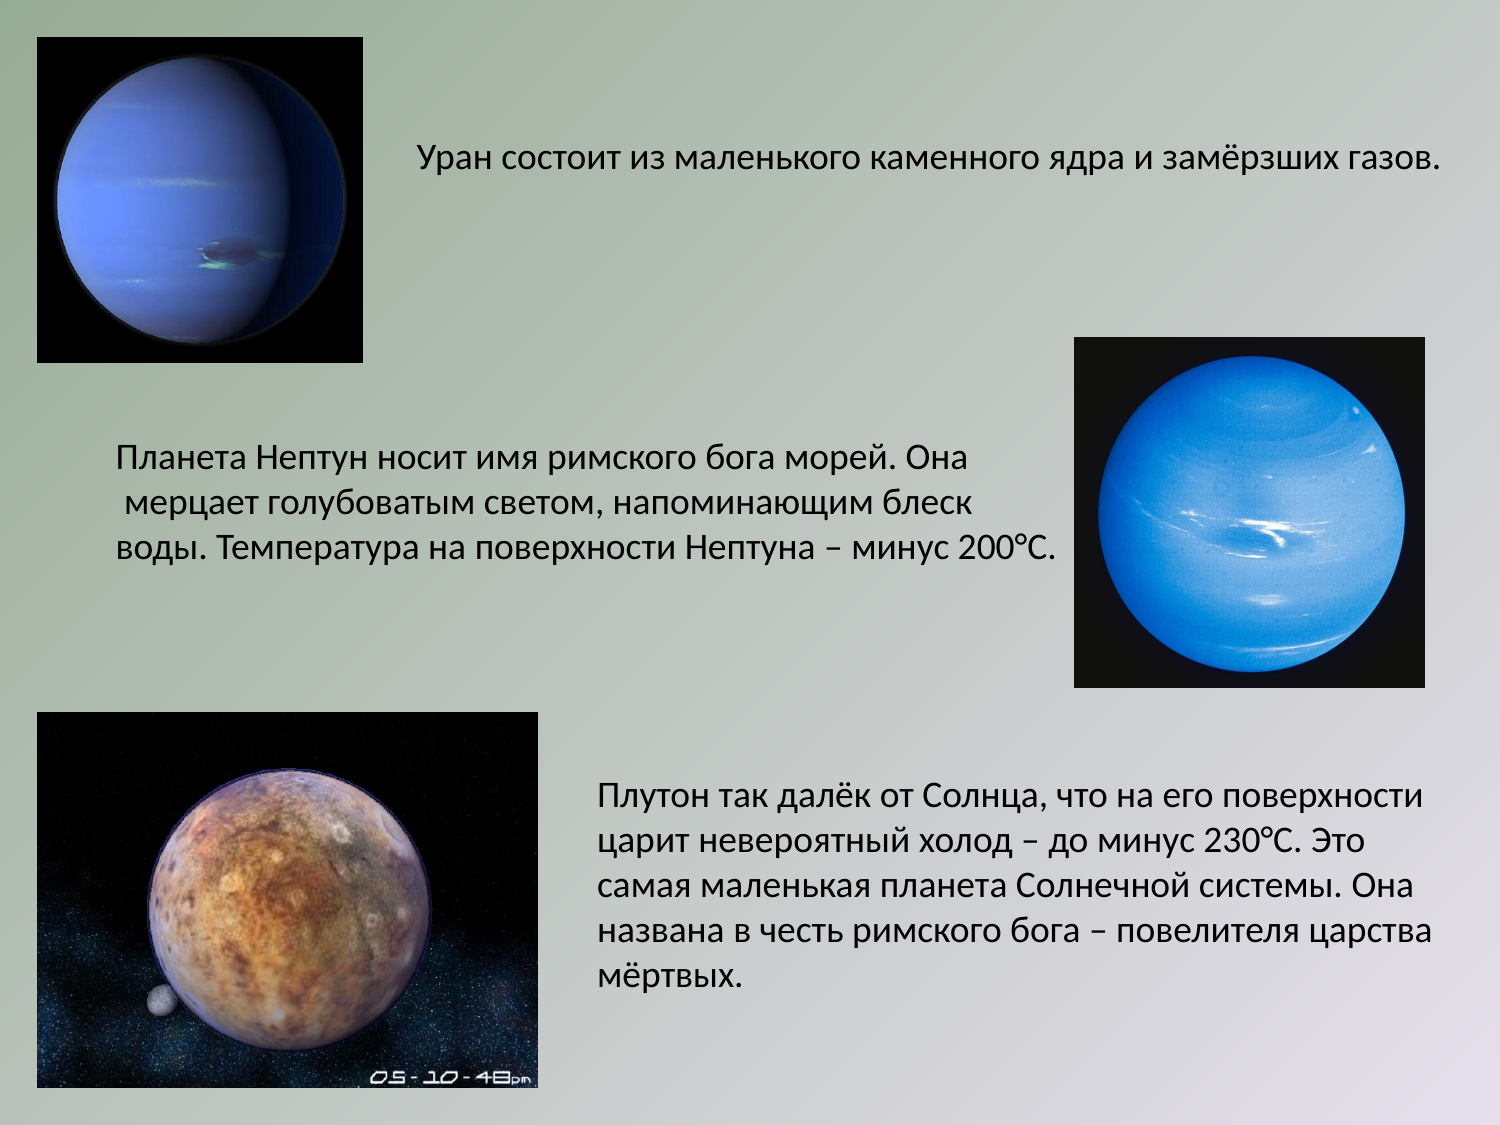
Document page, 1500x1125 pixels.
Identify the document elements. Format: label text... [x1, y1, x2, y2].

text_box Планета Нептун носит имя римского бога морей. Она мерцает голубоватым светом, напоминающим блеск воды. Температура на поверхности Нептуна – минус 200°С. [100, 424, 1069, 575]
picture [37, 37, 363, 363]
picture [1074, 337, 1426, 688]
text_box Уран состоит из маленького каменного ядра и замёрзших газов. [401, 124, 1458, 185]
text_box Плутон так далёк от Солнца, что на его поверхности царит невероятный холод – до минус 230°С. Это самая маленькая планета Солнечной системы. Она названа в честь римского бога – повелителя царства мёртвых. [582, 762, 1458, 1003]
picture [37, 712, 538, 1088]
